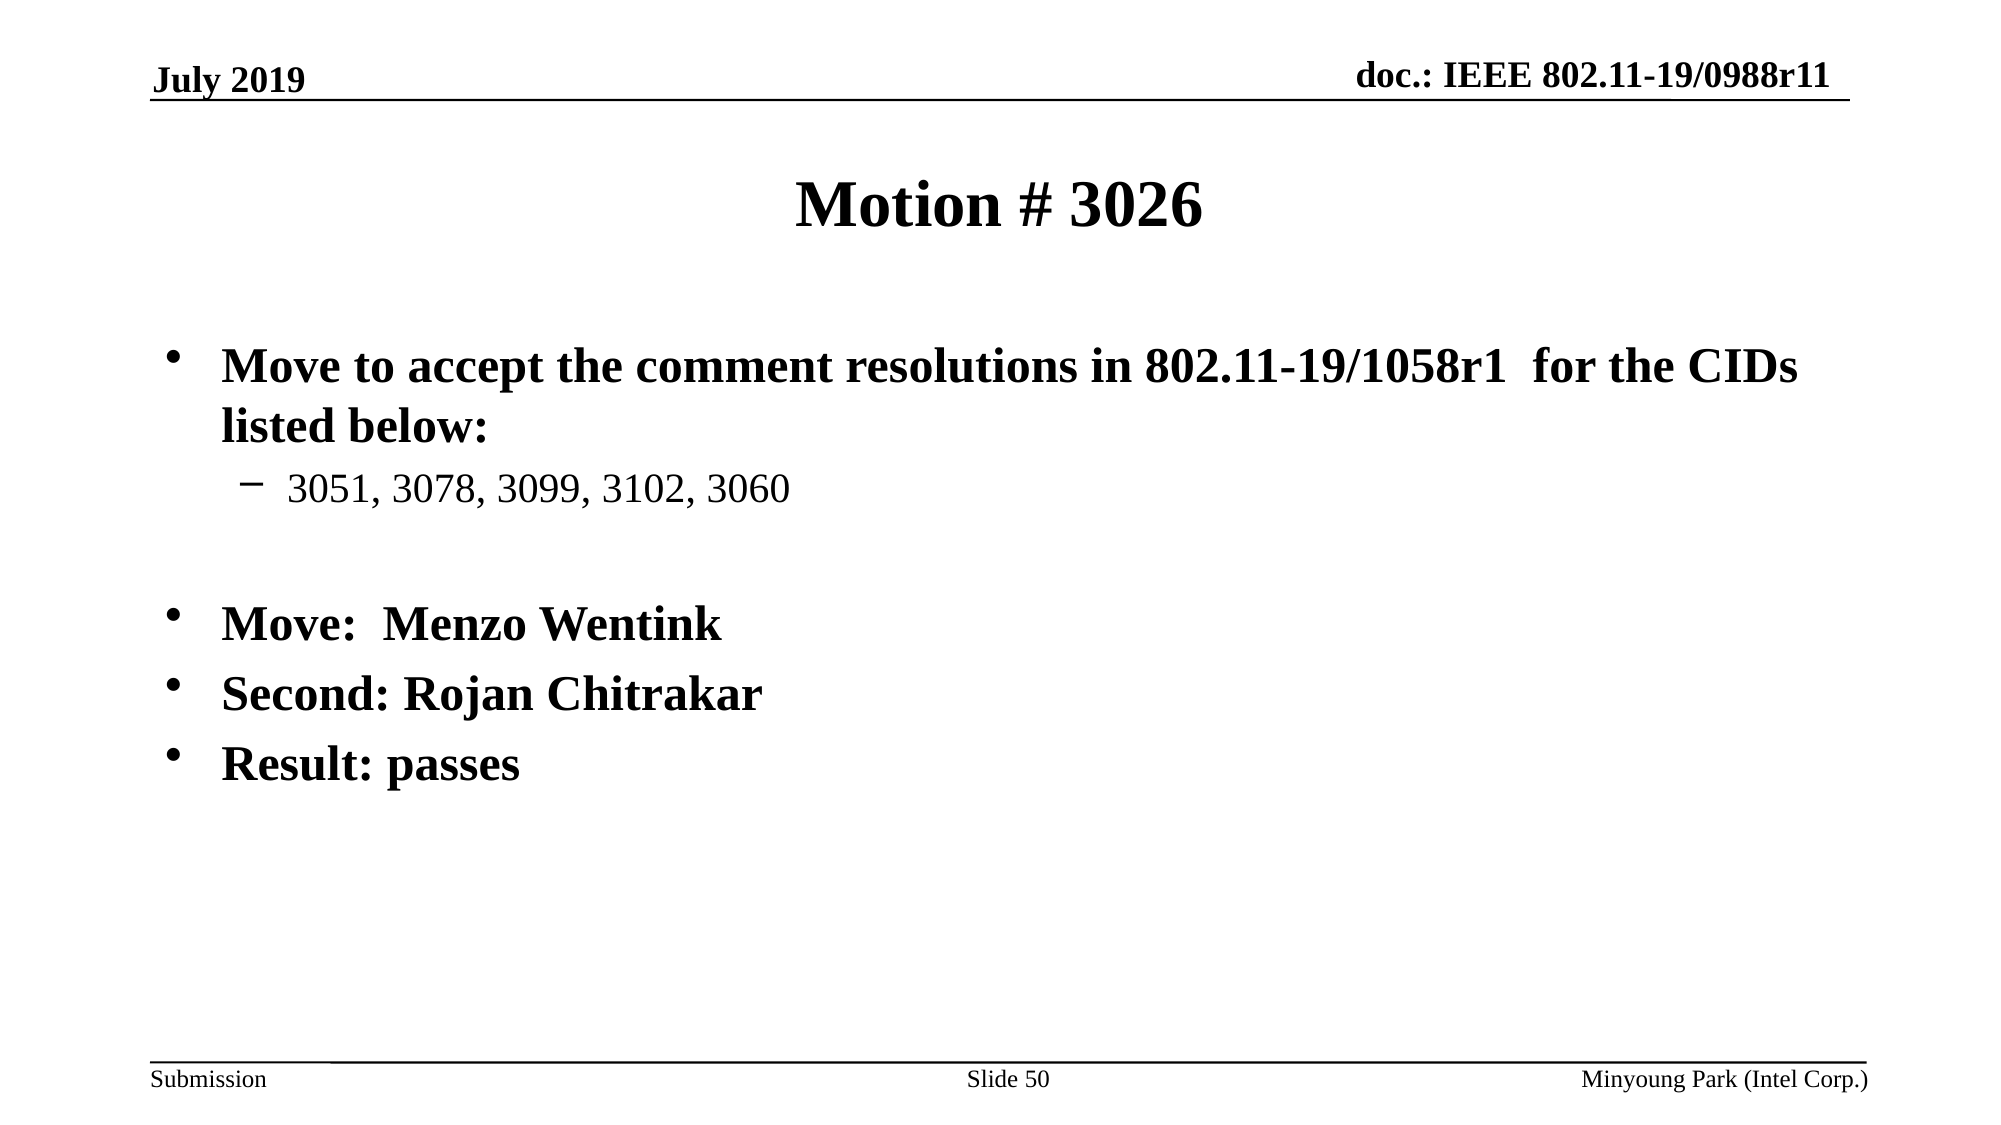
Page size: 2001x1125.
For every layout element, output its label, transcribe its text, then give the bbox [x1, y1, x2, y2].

list Move to accept the comment resolutions in 802.11-19/1058r1 for the CIDs listed below: 3051, 3078, 3099, 3102, 3060 Move: Menzo Wentink Second: Rojan Chitrakar Result: passes [150, 324, 1850, 1000]
footer Minyoung Park (Intel Corp.) [1266, 1061, 1869, 1093]
slide_number Slide 50 [964, 1061, 1053, 1093]
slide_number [152, 54, 347, 101]
title Motion # 3026 [150, 112, 1850, 288]
